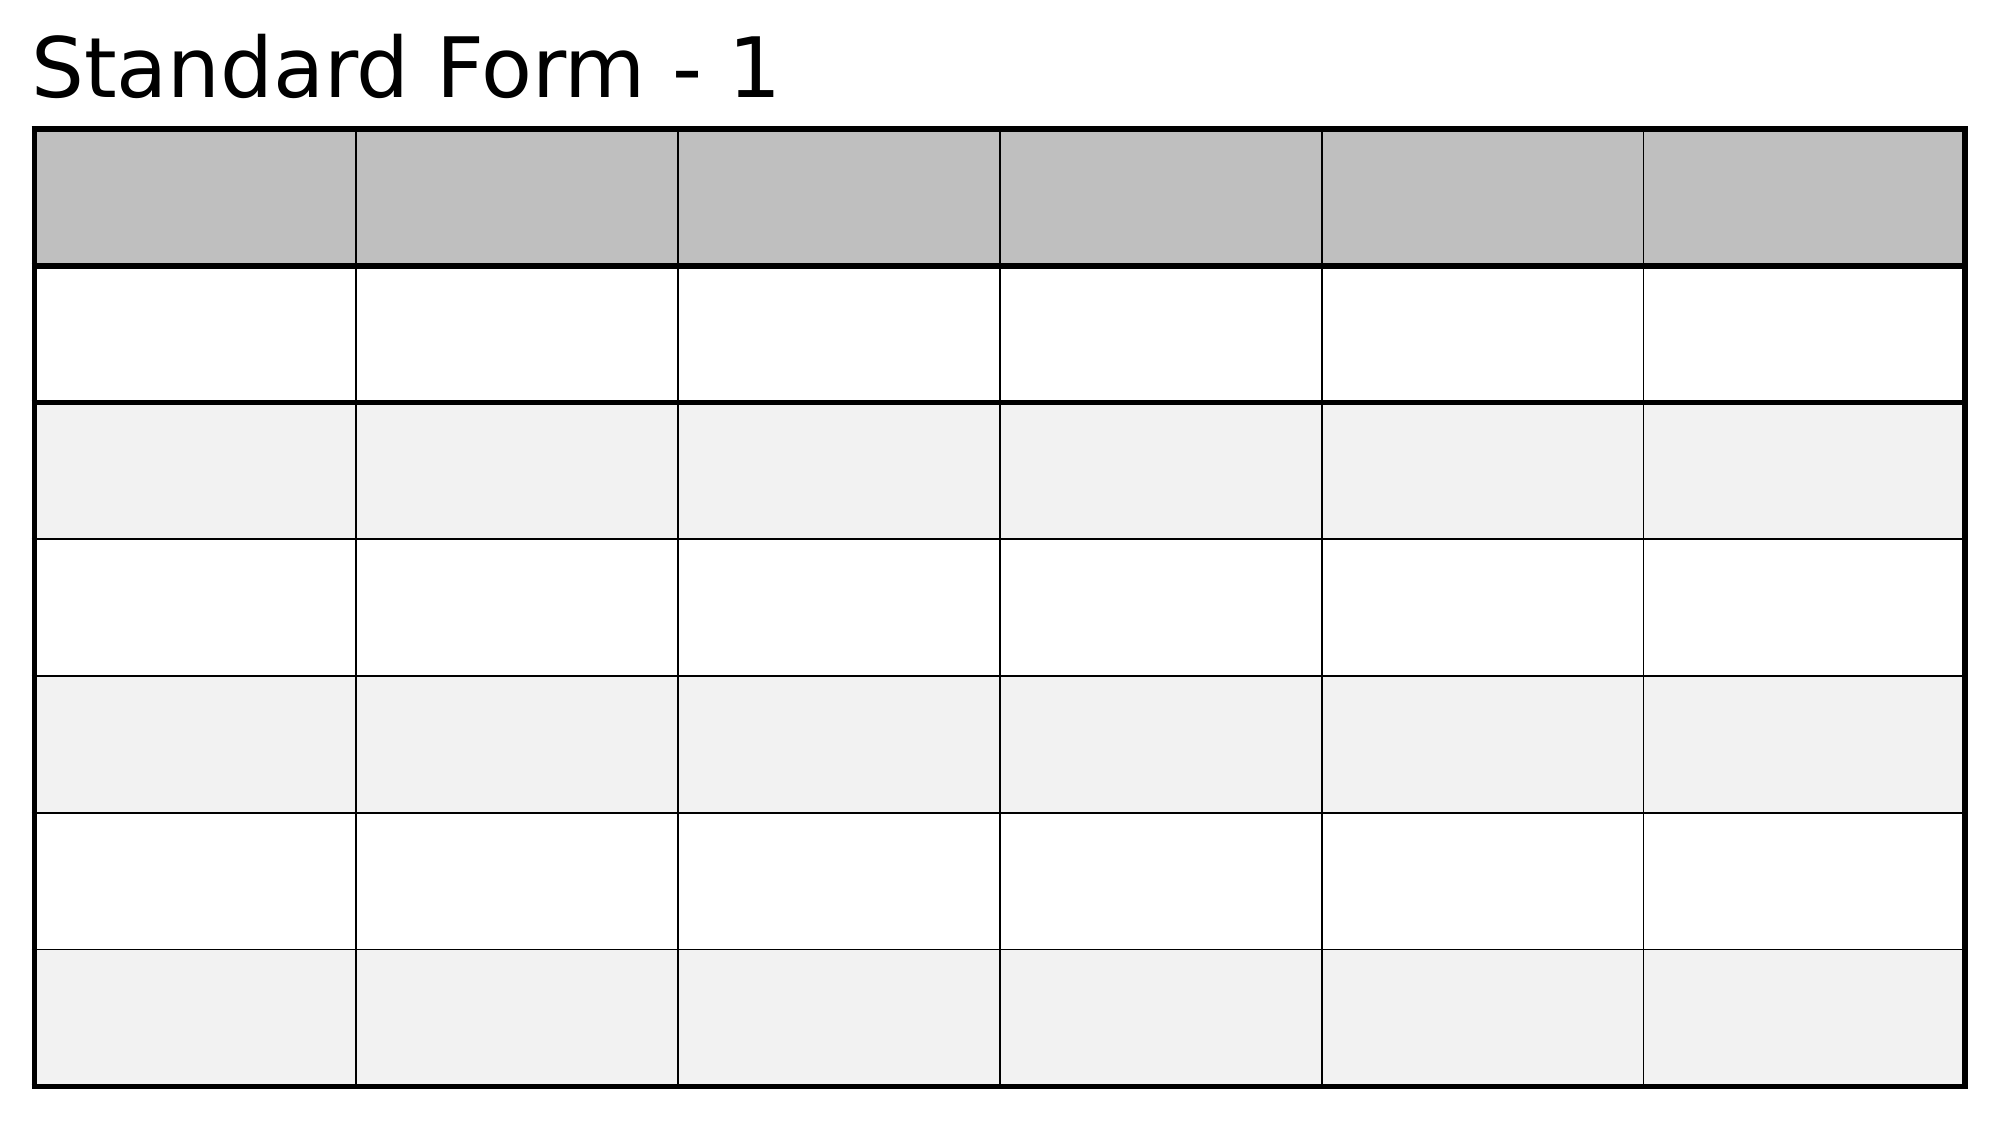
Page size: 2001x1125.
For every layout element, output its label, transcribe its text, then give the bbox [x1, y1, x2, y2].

text_box Standard Form - 1 [16, 6, 798, 122]
